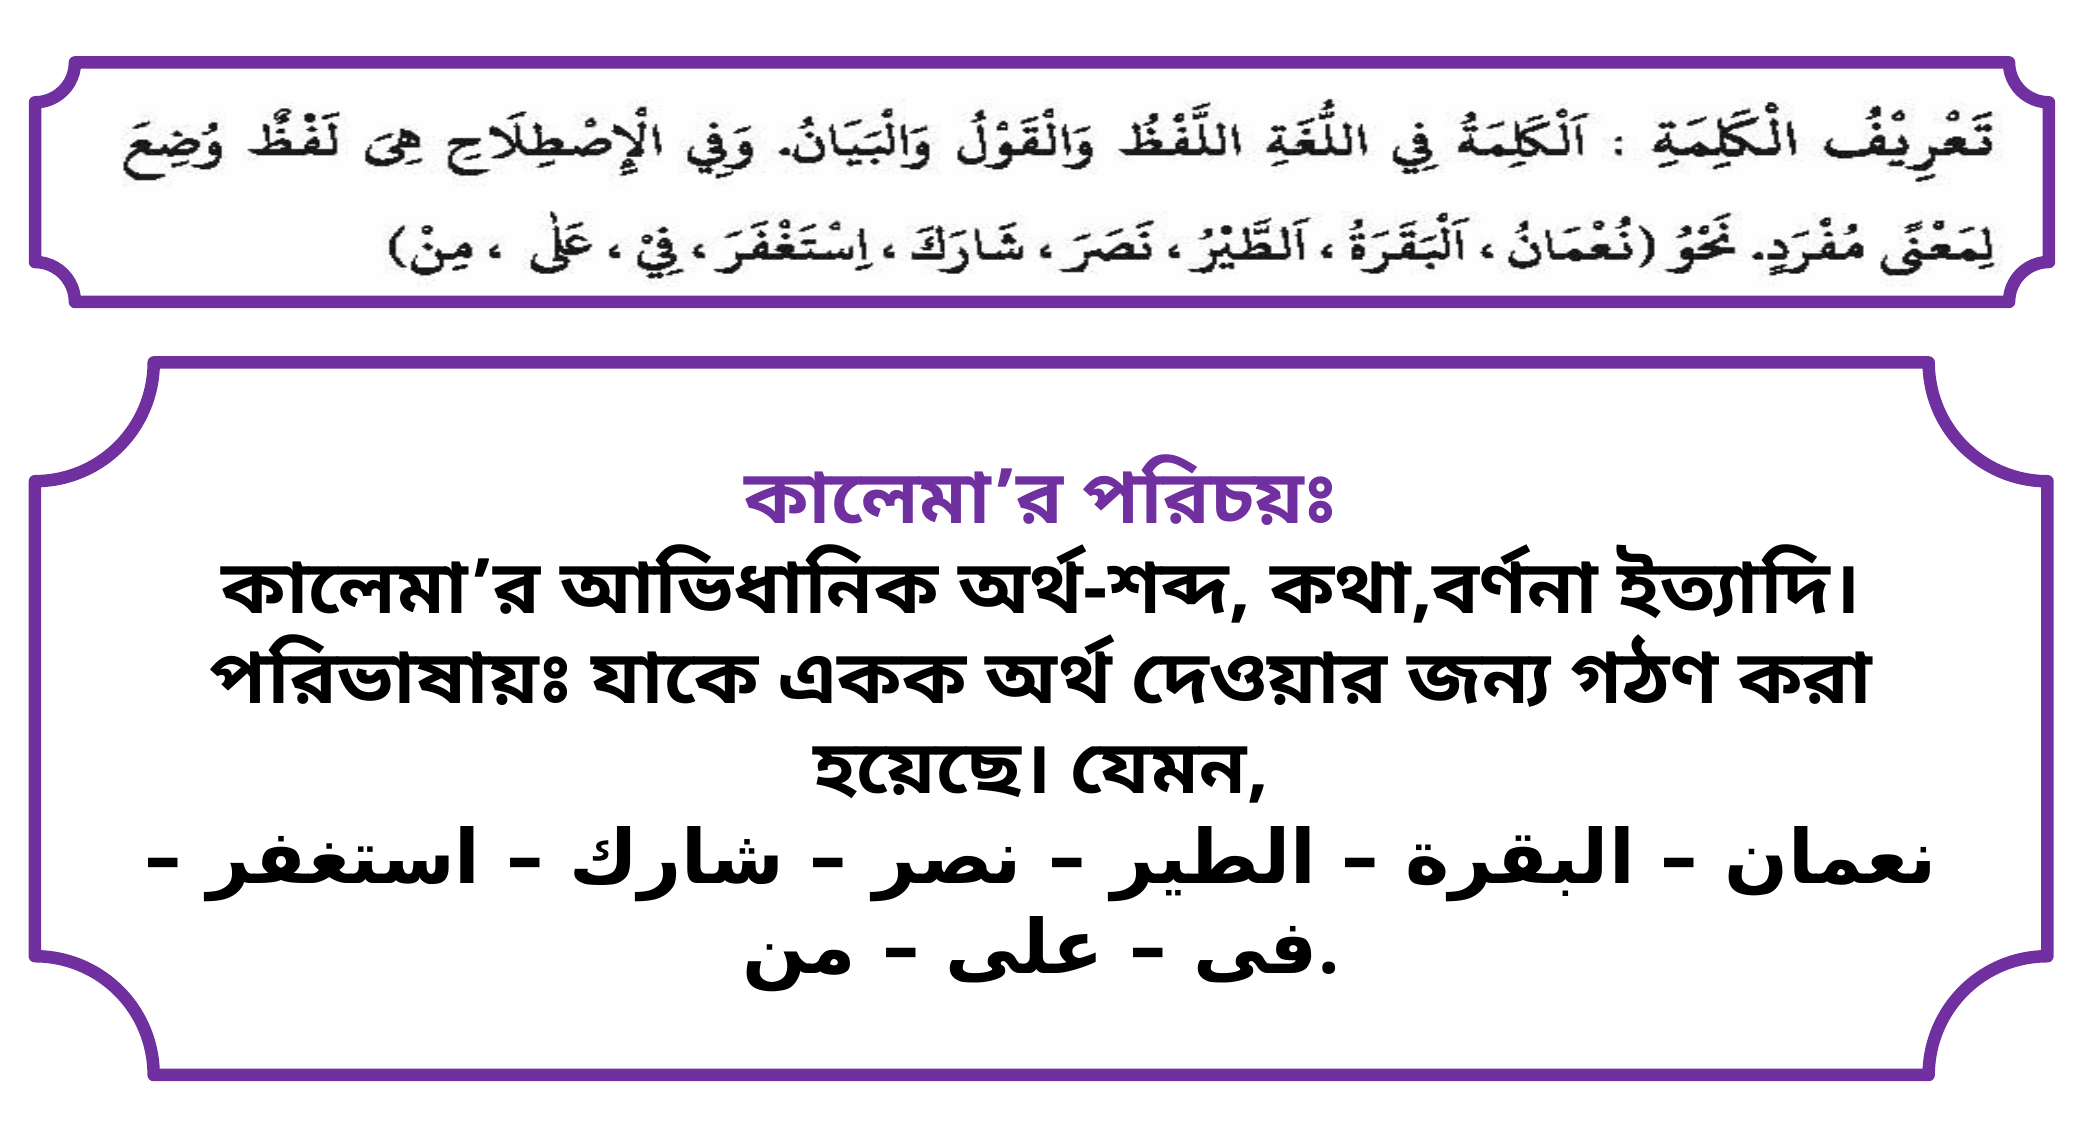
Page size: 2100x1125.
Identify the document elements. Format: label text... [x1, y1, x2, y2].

picture [34, 62, 2050, 303]
text_box কালেমা’র পরিচয়ঃ কালেমা’র আভিধানিক অর্থ-শব্দ, কথা,বর্ণনা ইত্যাদি। পরিভাষায়ঃ যাকে একক অর্থ দেওয়ার জন্য গঠণ করা হয়েছে। যেমন, نعمان – البقرة – الطير – نصر – شارك – استغفر – فى – على – من. [32, 360, 2050, 1078]
